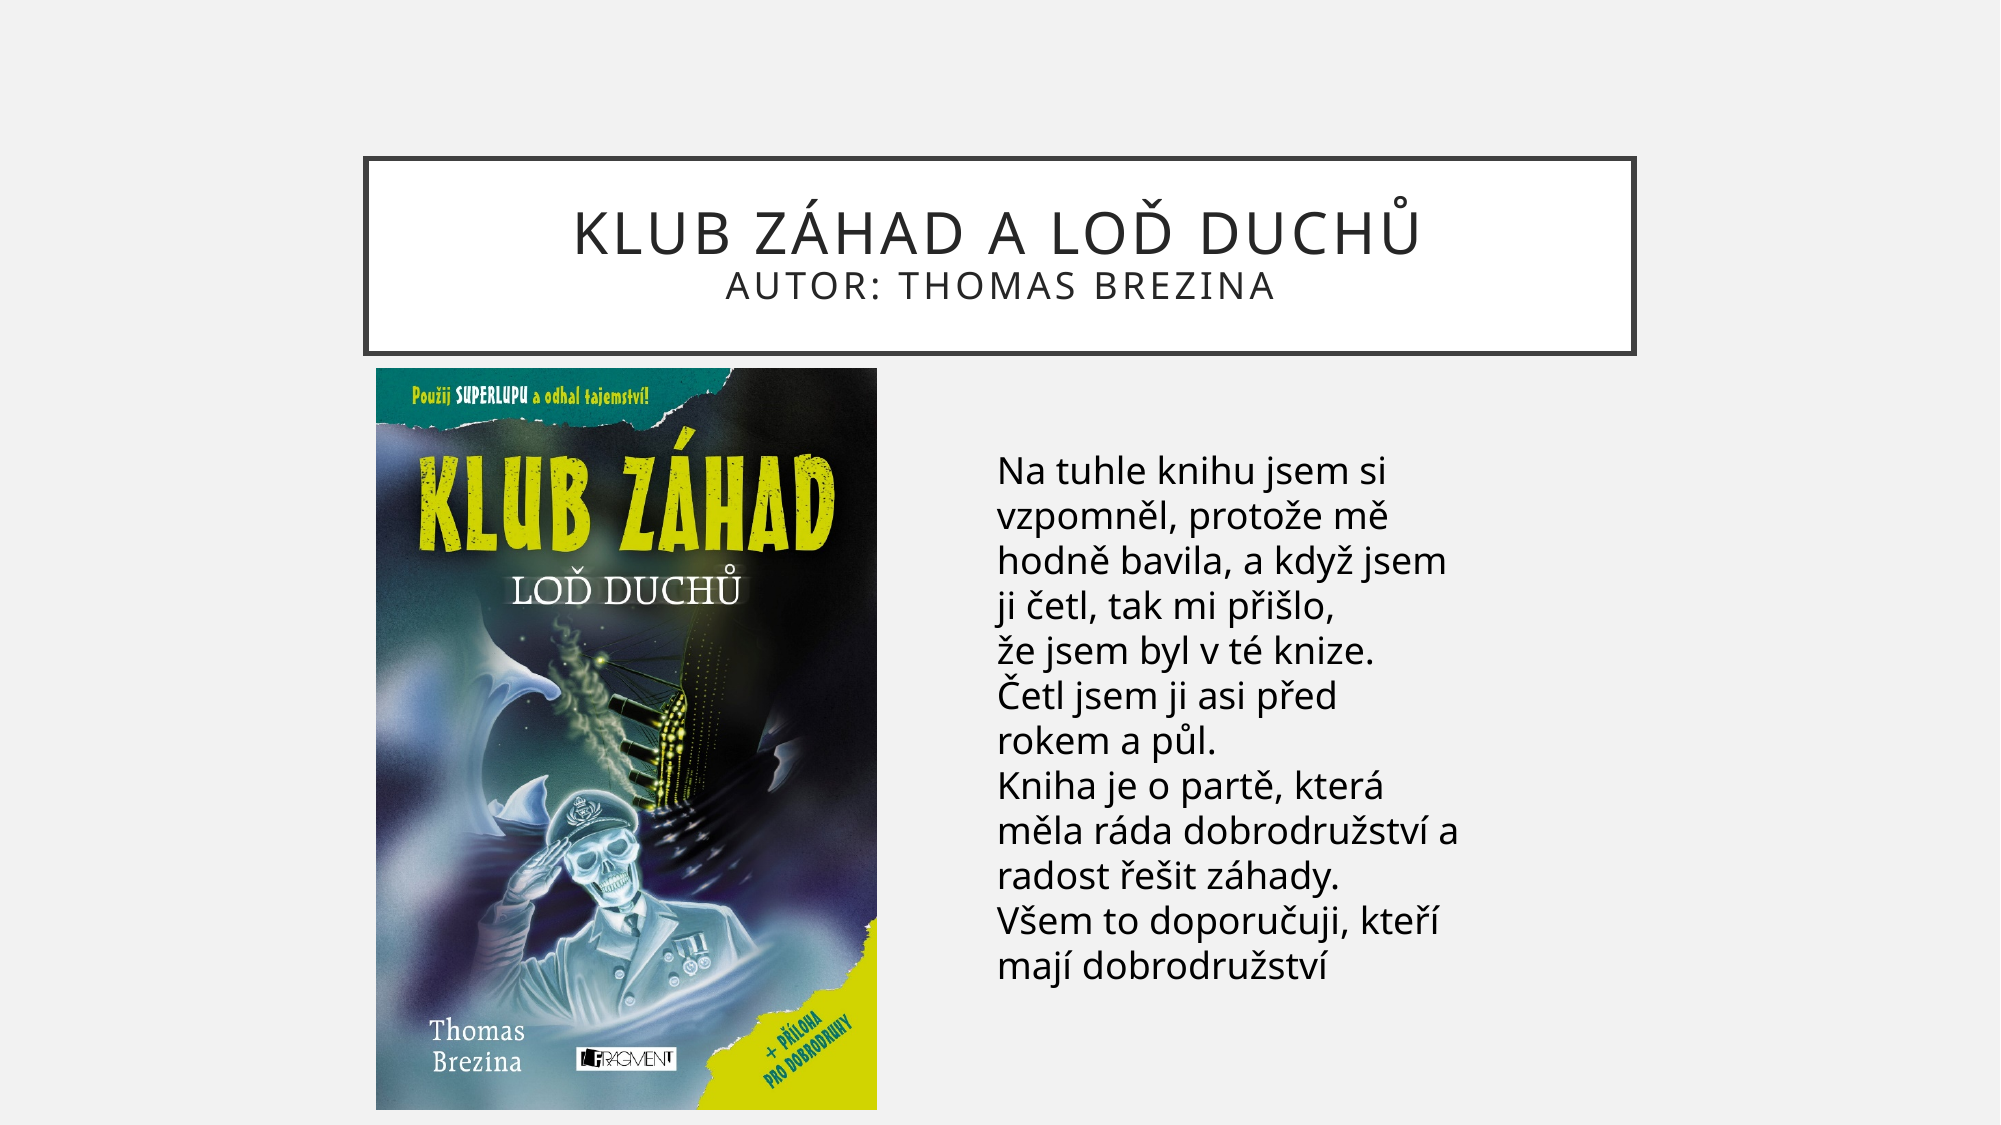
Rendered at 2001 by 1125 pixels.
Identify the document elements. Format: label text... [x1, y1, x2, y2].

text_box Na tuhle knihu jsem si vzpomněl, protože mě hodně bavila, a když jsem ji četl, tak mi přišlo, že jsem byl v té knize. Četl jsem ji asi před rokem a půl. Kniha je o partě, která měla ráda dobrodružství a radost řešit záhady. Všem to doporučuji, kteří mají dobrodružství [982, 439, 1486, 995]
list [376, 368, 877, 1110]
title Klub záhad a loď duchů Autor: Thomas brezina [363, 156, 1637, 356]
